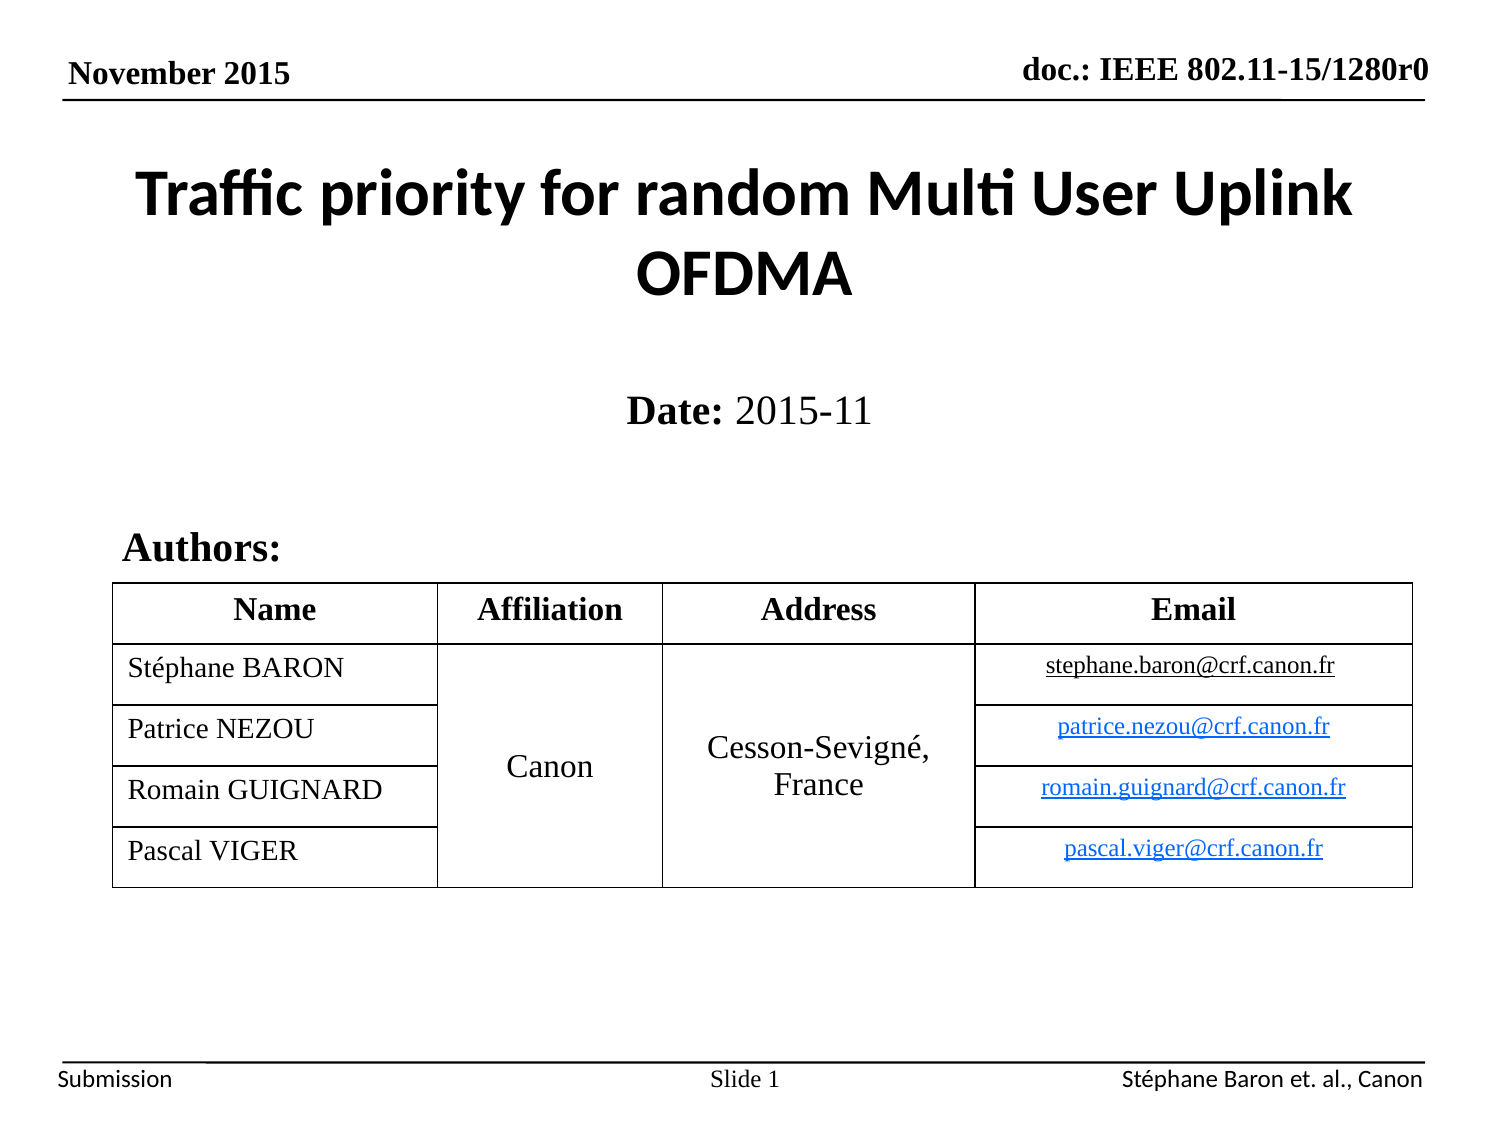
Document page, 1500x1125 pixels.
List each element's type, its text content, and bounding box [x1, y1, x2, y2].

table_cell Stéphane BARON [113, 645, 437, 704]
slide_number Slide 1 [702, 1061, 788, 1093]
table_cell Patrice NEZOU [113, 706, 437, 765]
table_cell Canon [438, 645, 662, 887]
table_header Affiliation [438, 584, 662, 643]
table_cell Romain GUIGNARD [113, 767, 437, 826]
table_header Address [663, 584, 974, 643]
table_cell stephane.baron@crf.canon.fr [976, 645, 1412, 704]
table_header Email [976, 584, 1412, 643]
title Traffic priority for random Multi User Uplink OFDMA [63, 153, 1427, 305]
table_header Name [113, 584, 437, 643]
table_cell patrice.nezou@crf.canon.fr [976, 706, 1412, 765]
table_cell Cesson-Sevigné, France [663, 645, 974, 887]
text_box Authors: [106, 512, 345, 575]
table_cell Pascal VIGER [113, 828, 437, 887]
table_cell pascal.viger@crf.canon.fr [976, 828, 1412, 887]
list Date: 2015-11 [112, 374, 1388, 438]
table_cell romain.guignard@crf.canon.fr [976, 767, 1412, 826]
